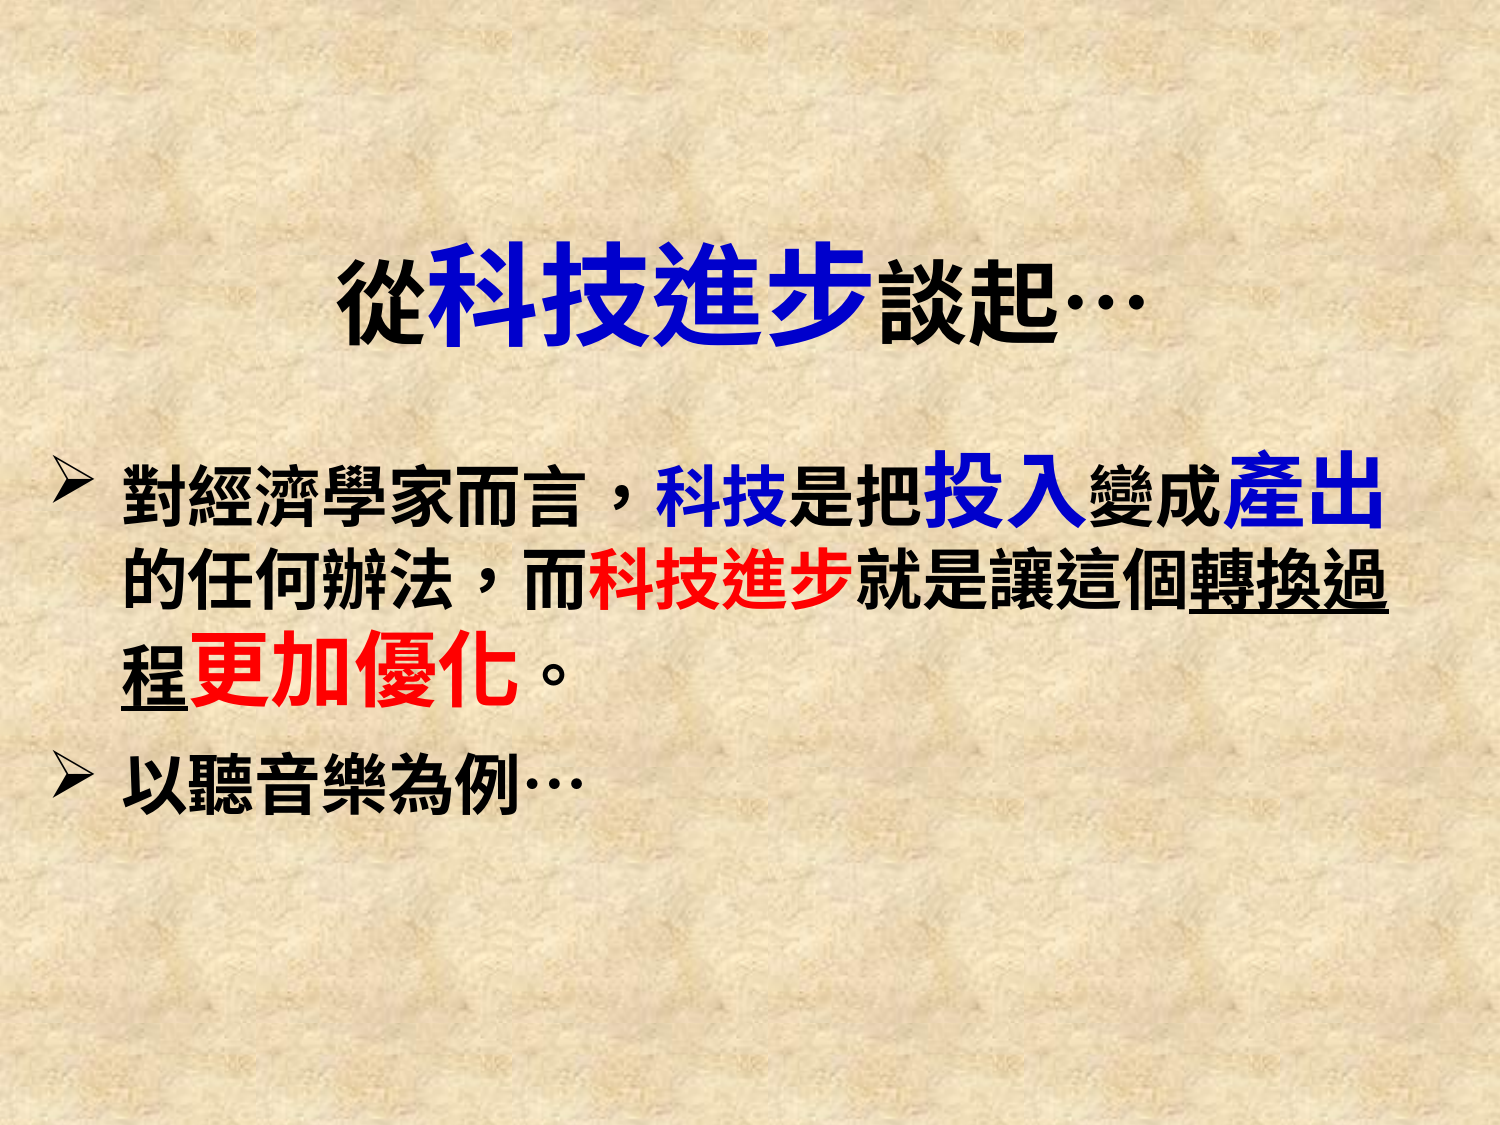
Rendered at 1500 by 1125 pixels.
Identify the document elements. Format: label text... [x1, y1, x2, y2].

text_box 對經濟學家而言，科技是把投入變成產出的任何辦法，而科技進步就是讓這個轉換過程更加優化。 以聽音樂為例… [17, 430, 1470, 830]
picture [0, 0, 1500, 1125]
text_box 從科技進步談起… [293, 217, 1194, 368]
